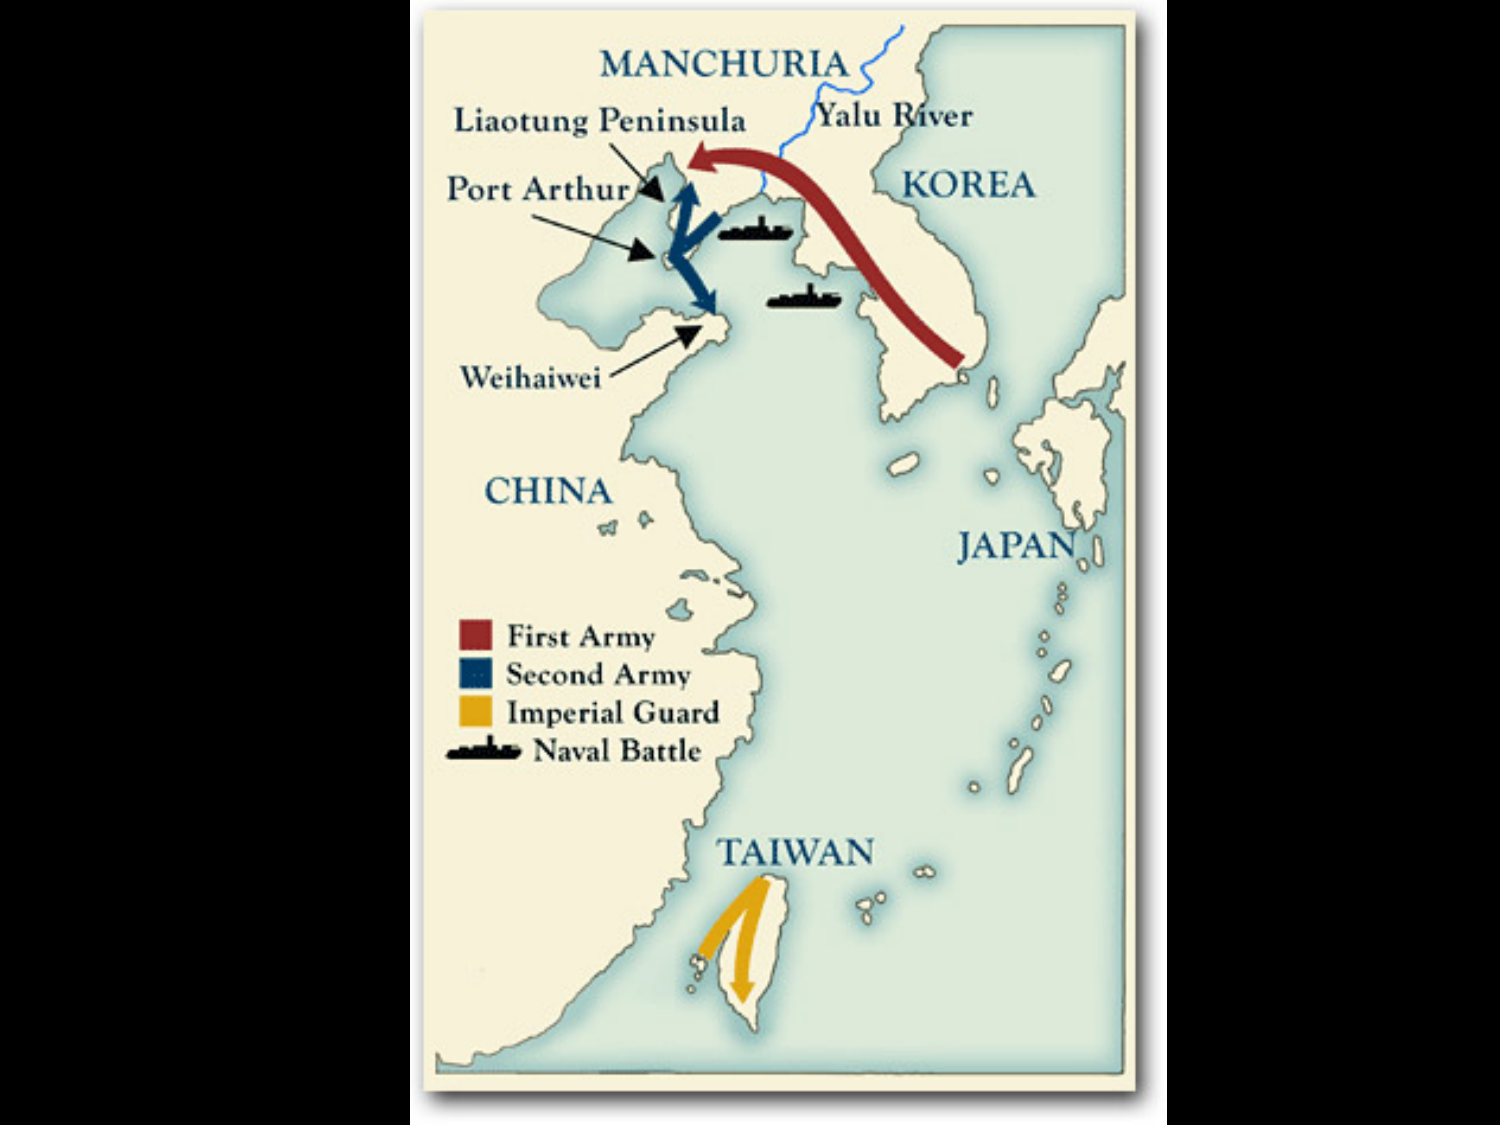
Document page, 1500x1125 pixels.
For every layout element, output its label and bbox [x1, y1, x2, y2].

picture [410, 0, 1167, 1125]
